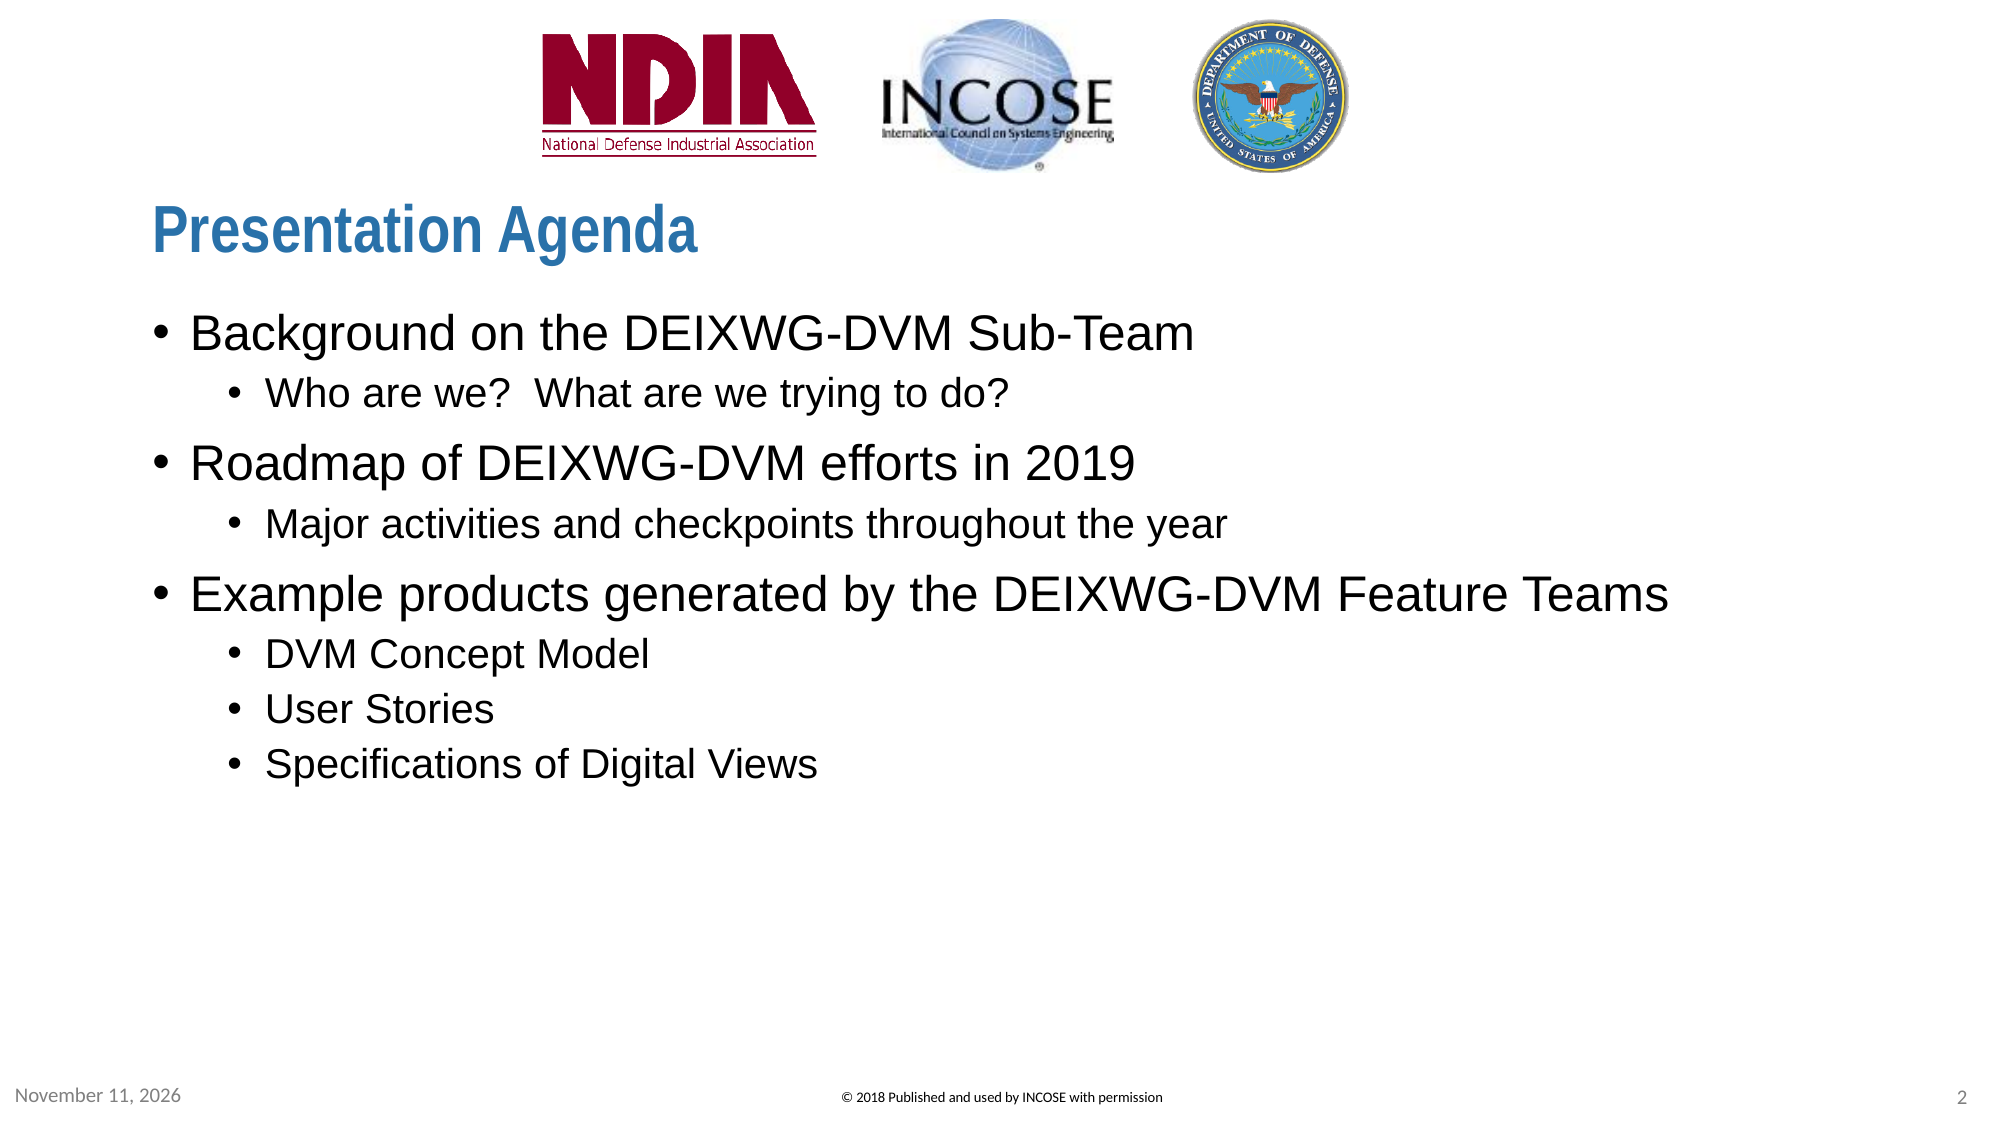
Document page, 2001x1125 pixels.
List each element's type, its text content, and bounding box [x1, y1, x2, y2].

picture [541, 34, 817, 157]
title Presentation Agenda [137, 174, 1888, 288]
picture [882, 19, 1114, 173]
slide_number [0, 1064, 224, 1124]
list Background on the DEIXWG-DVM Sub-Team Who are we? What are we trying to do? Roadmap of DEIXWG-DVM efforts in 2019 Major activities and checkpoints throughout the year Example products generated by the DEIXWG-DVM Feature Teams DVM Concept Model User Stories Specifications of Digital Views [137, 299, 1888, 1043]
picture [1192, 19, 1349, 173]
slide_number 2 [1924, 1065, 2000, 1125]
